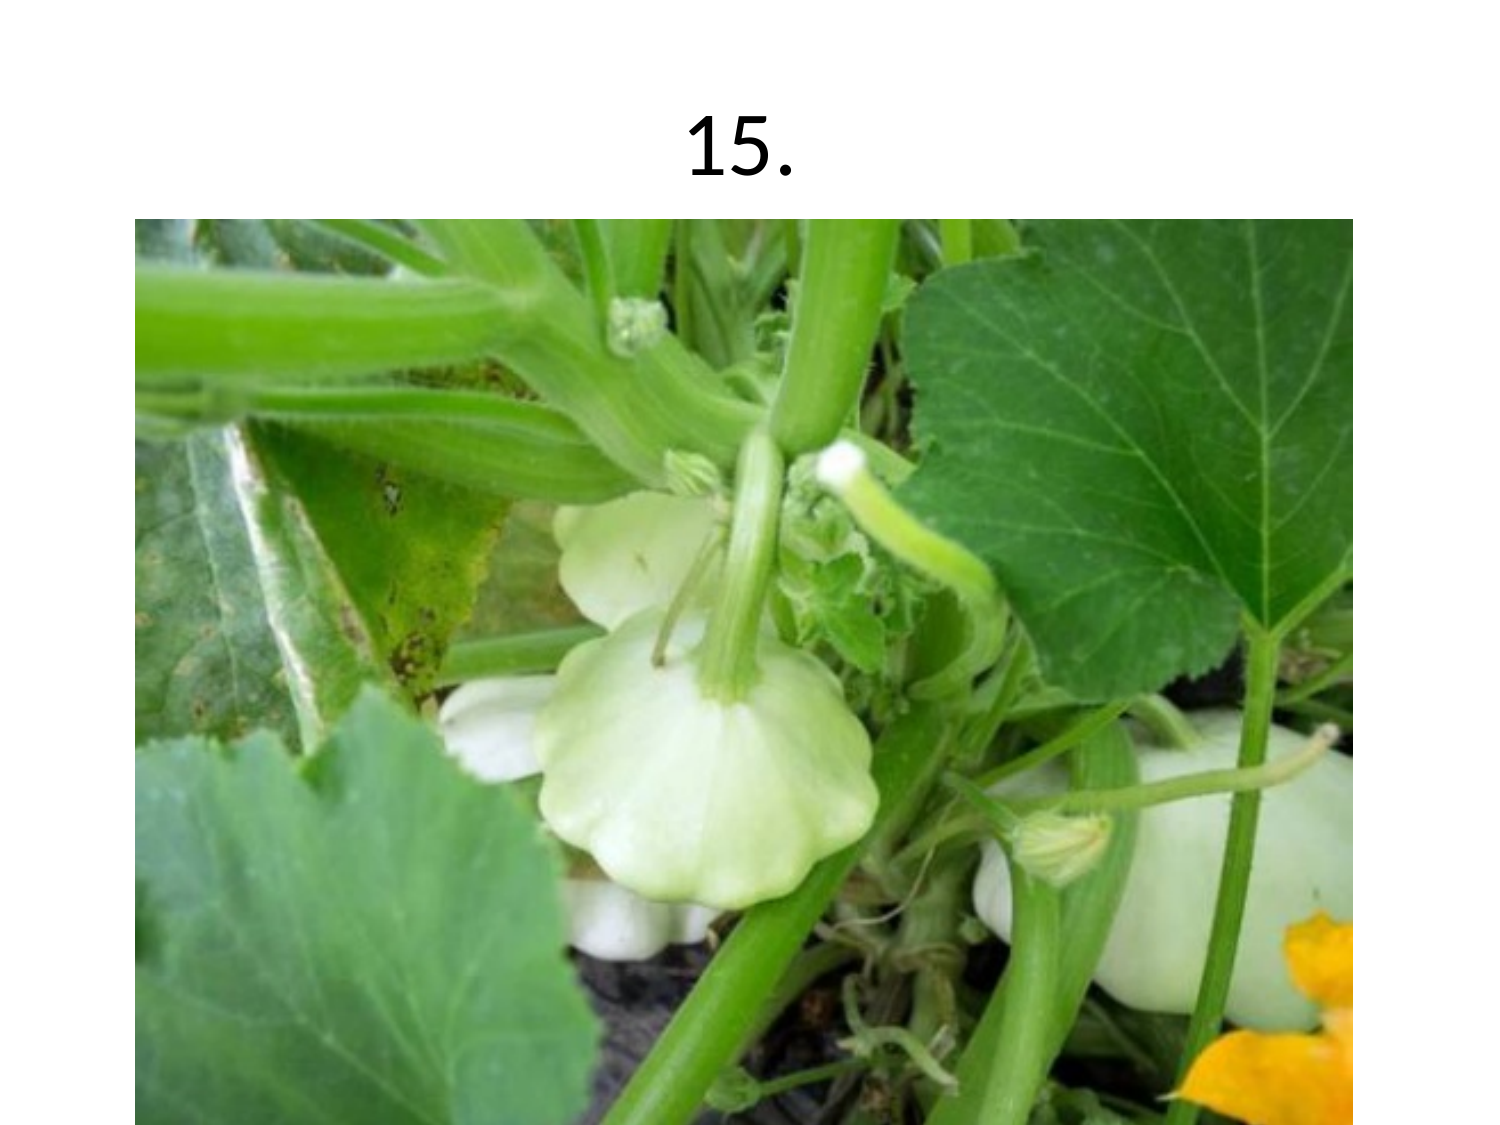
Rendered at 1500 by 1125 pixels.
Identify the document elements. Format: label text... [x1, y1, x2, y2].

picture [135, 219, 1353, 1125]
title 15. [75, 45, 1425, 233]
